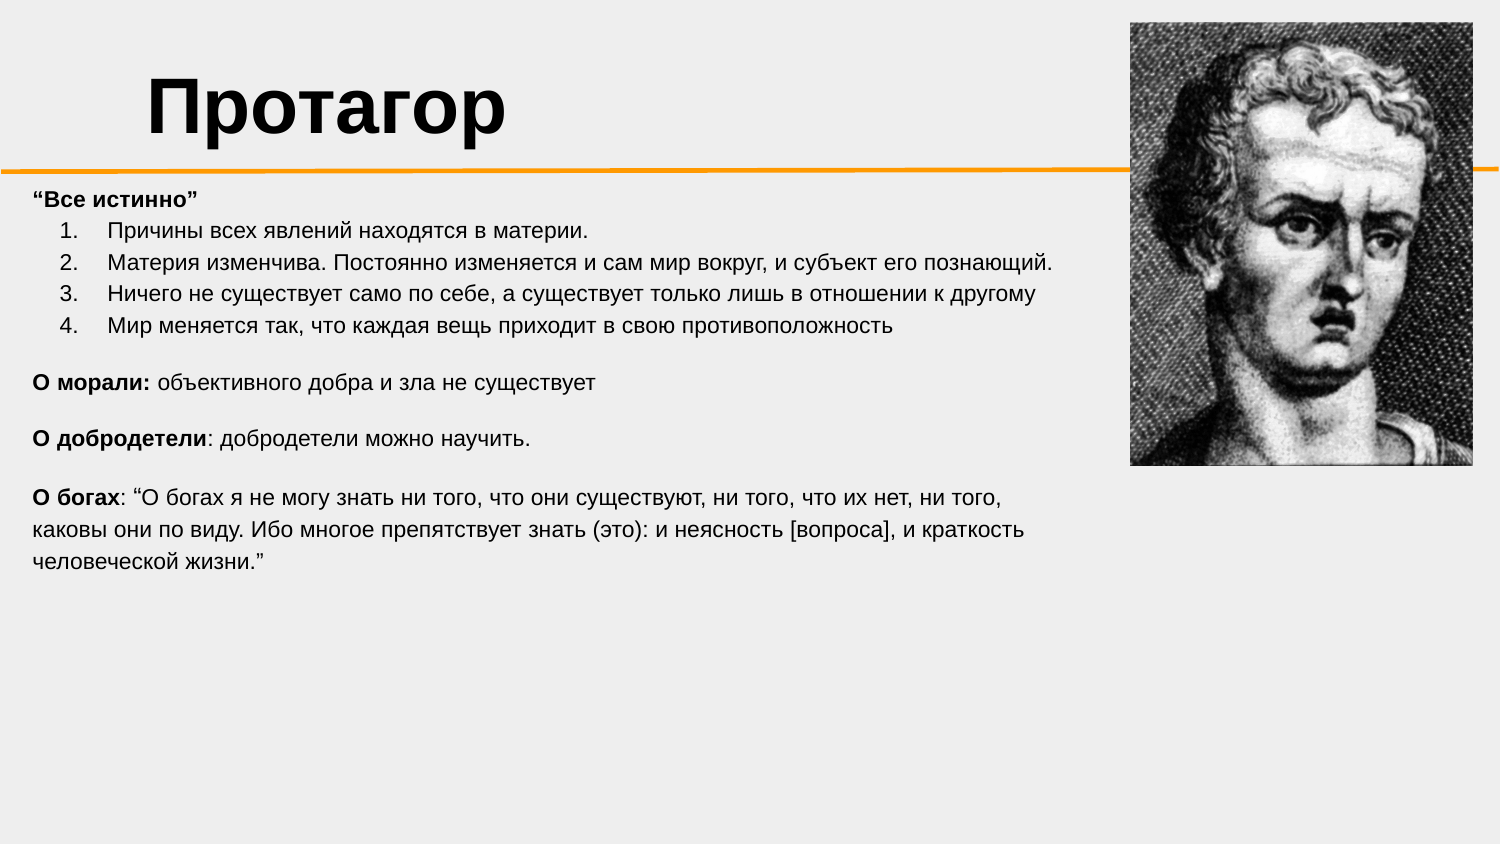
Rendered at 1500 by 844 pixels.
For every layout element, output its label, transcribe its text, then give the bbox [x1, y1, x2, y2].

title Протагор [51, 43, 603, 165]
picture [1130, 22, 1473, 466]
subtitle “Все истинно” Причины всех явлений находятся в материи. Материя изменчива. Постоянно изменяется и сам мир вокруг, и субъект его познающий. Ничего не существует само по себе, а существует только лишь в отношении к другому Мир меняется так, что каждая вещь приходит в свою противоположность О морали: объективного добра и зла не существует О добродетели: добродетели можно научить. О богах: “О богах я не могу знать ни того, что они существуют, ни того, что их нет, ни того, каковы они по виду. Ибо многое препятствует знать (это): и неясность [вопроса], и краткость человеческой жизни.” [17, 180, 1079, 817]
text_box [1, 168, 1125, 172]
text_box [1477, 168, 1499, 172]
